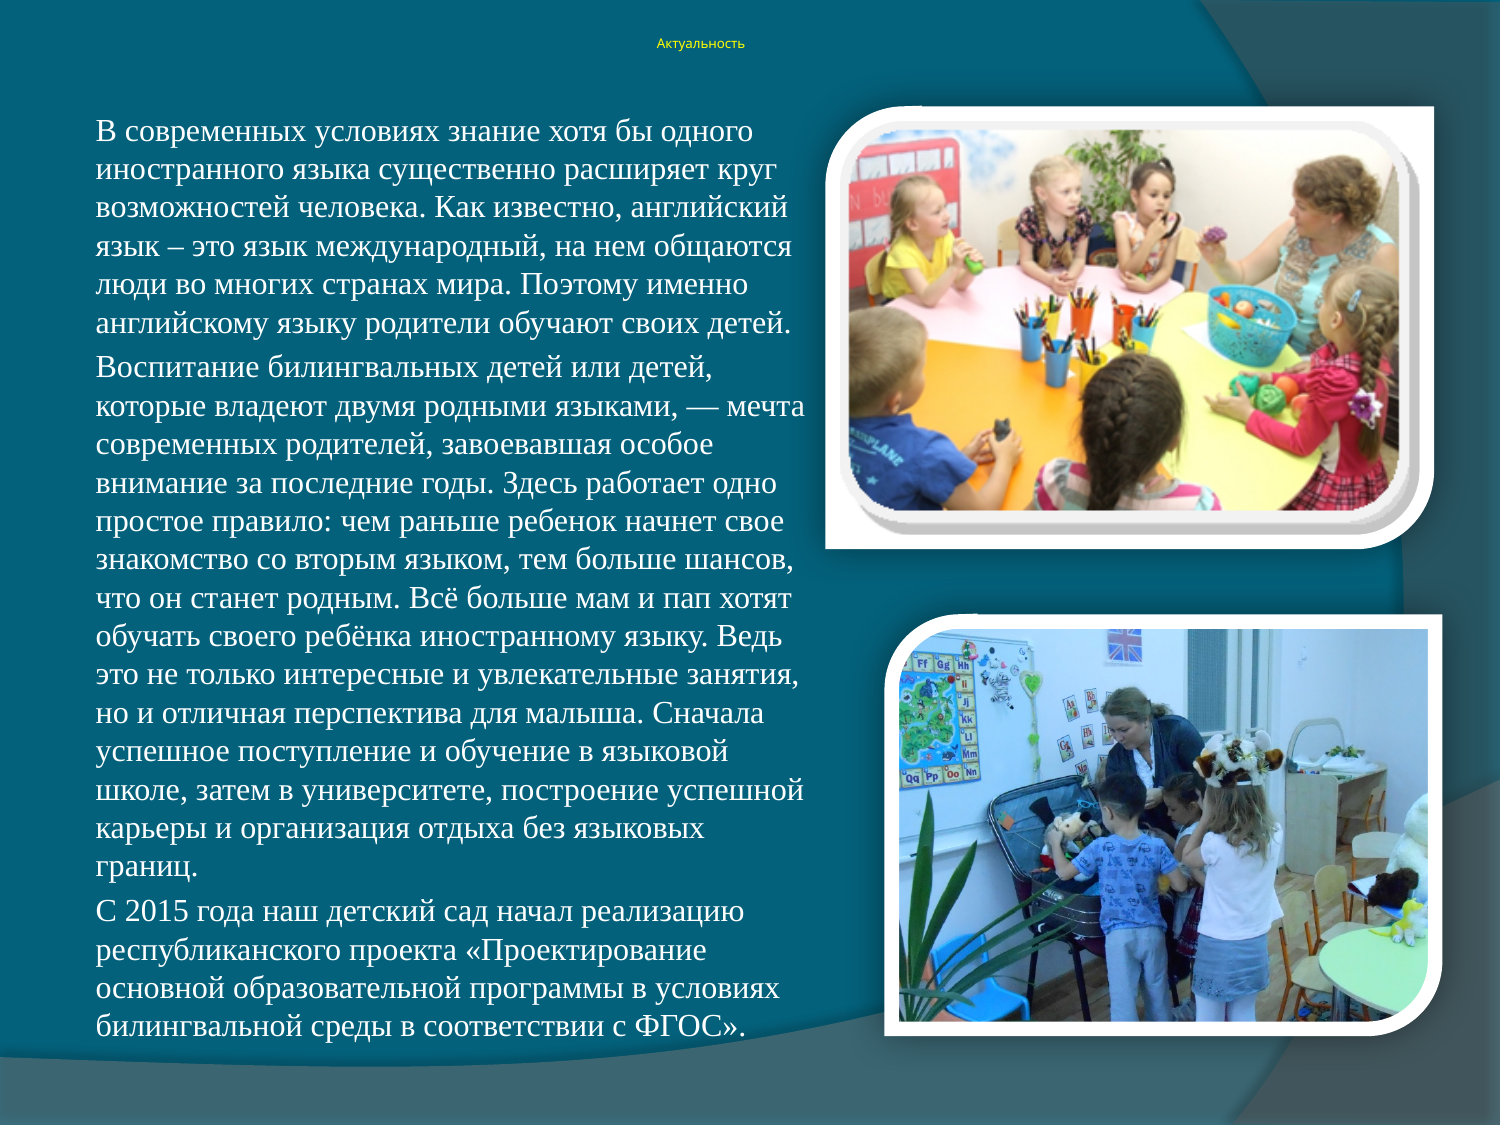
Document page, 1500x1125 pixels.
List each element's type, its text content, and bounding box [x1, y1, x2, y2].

title Актуальность [88, 0, 1314, 79]
picture [891, 621, 1436, 1030]
list В современных условиях знание хотя бы одного иностранного языка существенно расширяет круг возможностей человека. Как известно, английский язык – это язык международный, на нем общаются люди во многих странах мира. Поэтому именно английскому языку родители обучают своих детей. Воспитание билингвальных детей или детей, которые владеют двумя родными языками, — мечта современных родителей, завоевавшая особое внимание за последние годы. Здесь работает одно простое правило: чем раньше ребенок начнет свое знакомство со вторым языком, тем больше шансов, что он станет родным. Всё больше мам и пап хотят обучать своего ребёнка иностранному языку. Ведь это не только интересные и увлекательные занятия, но и отличная перспектива для малыша. Сначала успешное поступление и обучение в языковой школе, затем в университете, построение успешной карьеры и организация отдыха без языковых границ. С 2015 года наш детский сад начал реализацию республиканского проекта «Проектирование основной образовательной программы в условиях билингвальной среды в соответствии с ФГОС». [75, 101, 821, 1106]
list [832, 113, 1428, 543]
